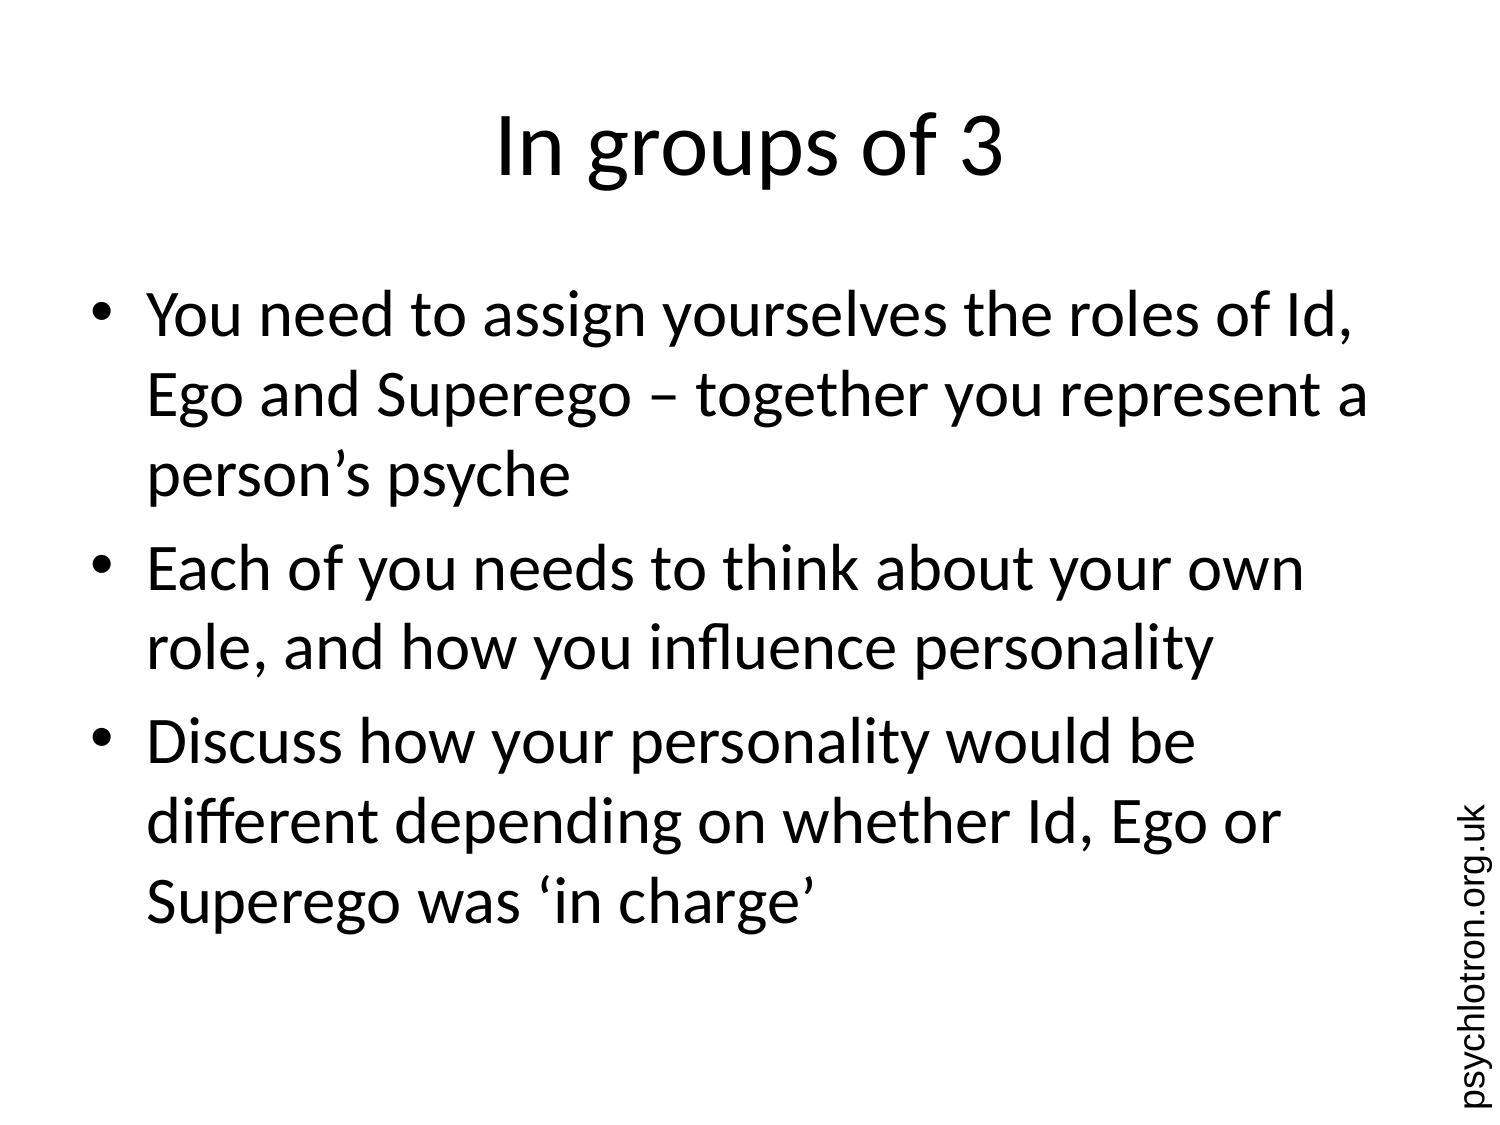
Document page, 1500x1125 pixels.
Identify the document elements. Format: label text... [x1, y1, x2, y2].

list You need to assign yourselves the roles of Id, Ego and Superego – together you represent a person’s psyche Each of you needs to think about your own role, and how you influence personality Discuss how your personality would be different depending on whether Id, Ego or Superego was ‘in charge’ [75, 262, 1425, 1005]
title In groups of 3 [75, 45, 1425, 233]
